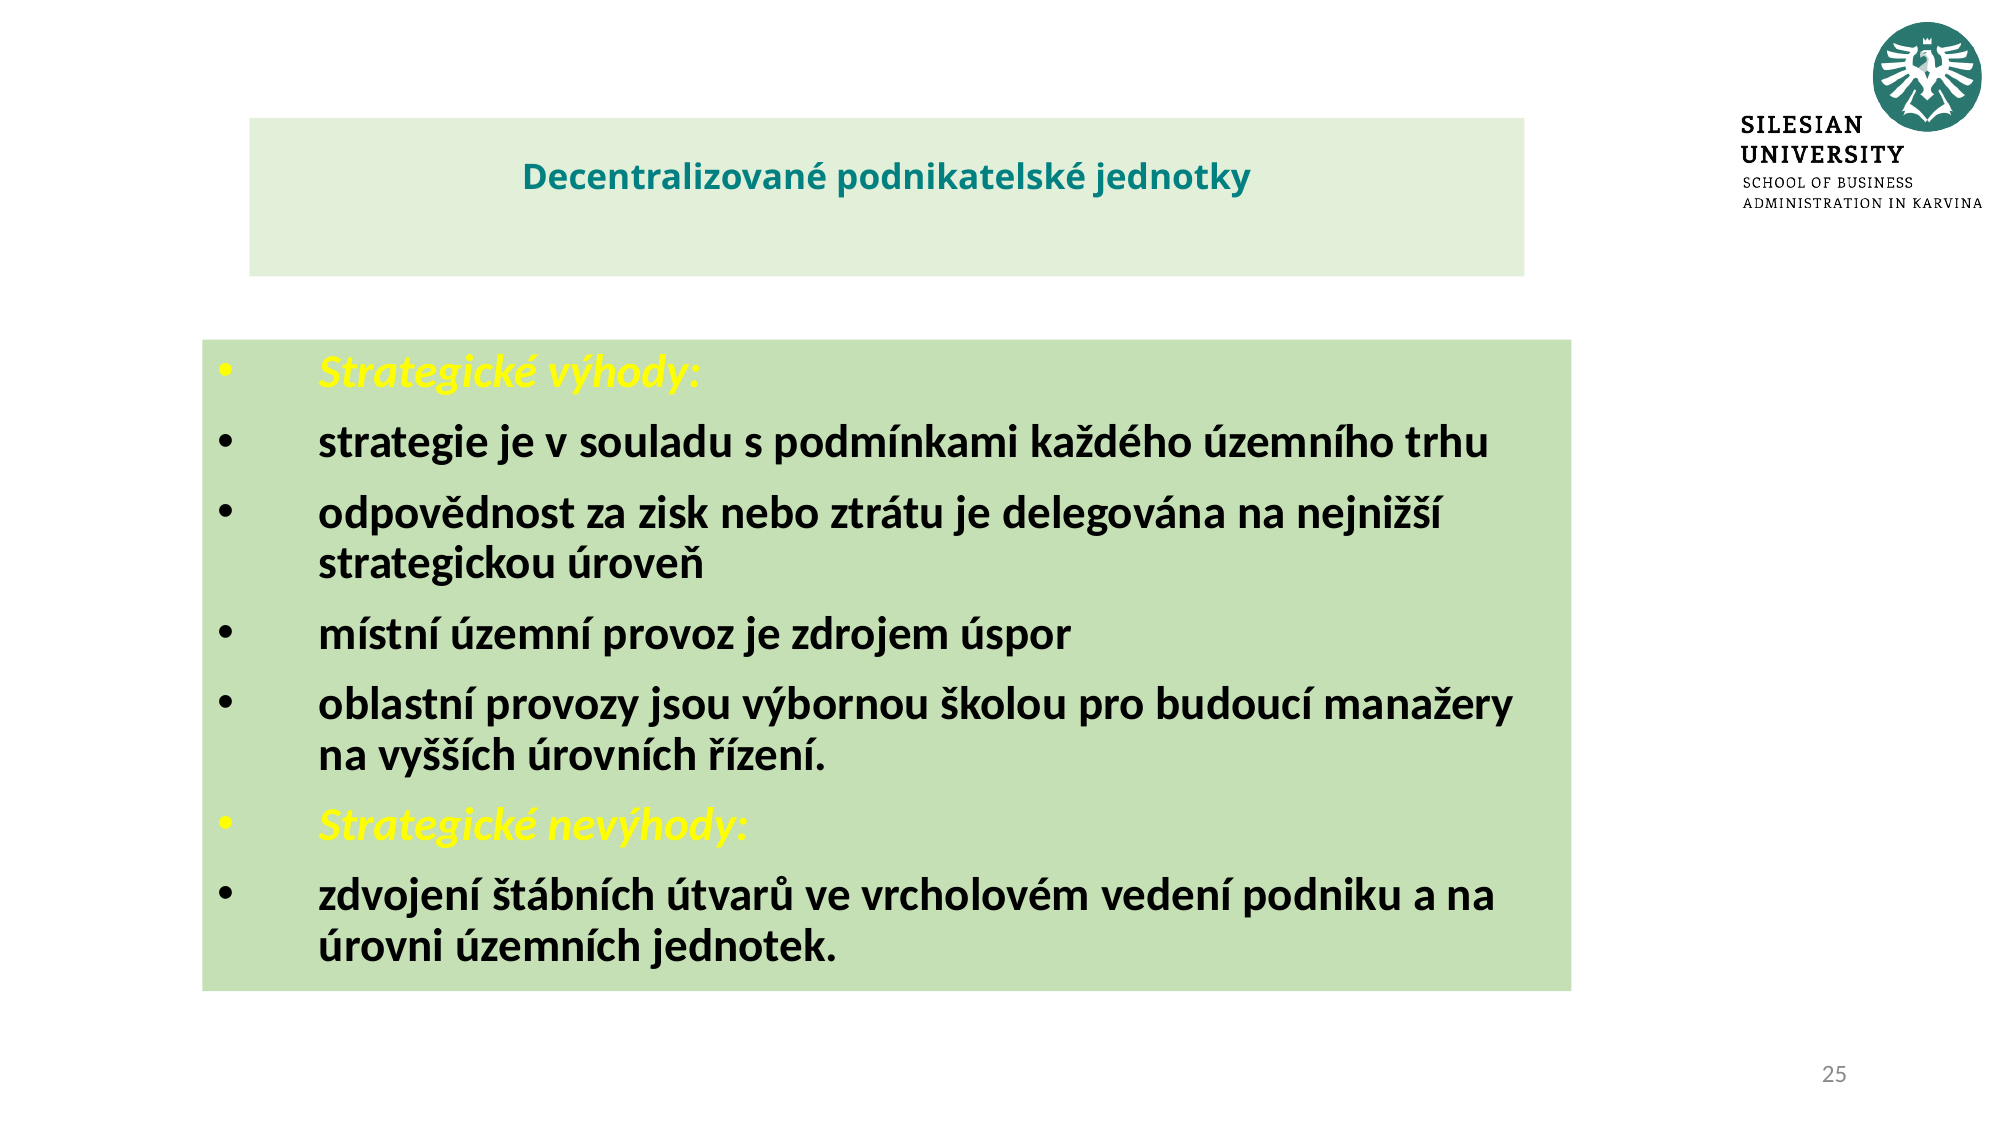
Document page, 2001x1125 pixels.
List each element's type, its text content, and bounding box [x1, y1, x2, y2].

list Strategické výhody: strategie je v souladu s podmínkami každého územního trhu odpovědnost za zisk nebo ztrátu je delegována na nejnižší strategickou úroveň místní územní provoz je zdrojem úspor oblastní provozy jsou výbornou školou pro budoucí manažery na vyšších úrovních řízení. Strategické nevýhody: zdvojení štábních útvarů ve vrcholovém vedení podniku a na úrovni územních jednotek. [202, 339, 1572, 992]
picture [1741, 22, 1982, 208]
title Decentralizované podnikatelské jednotky [249, 117, 1525, 277]
slide_number 25 [1412, 1042, 1863, 1103]
